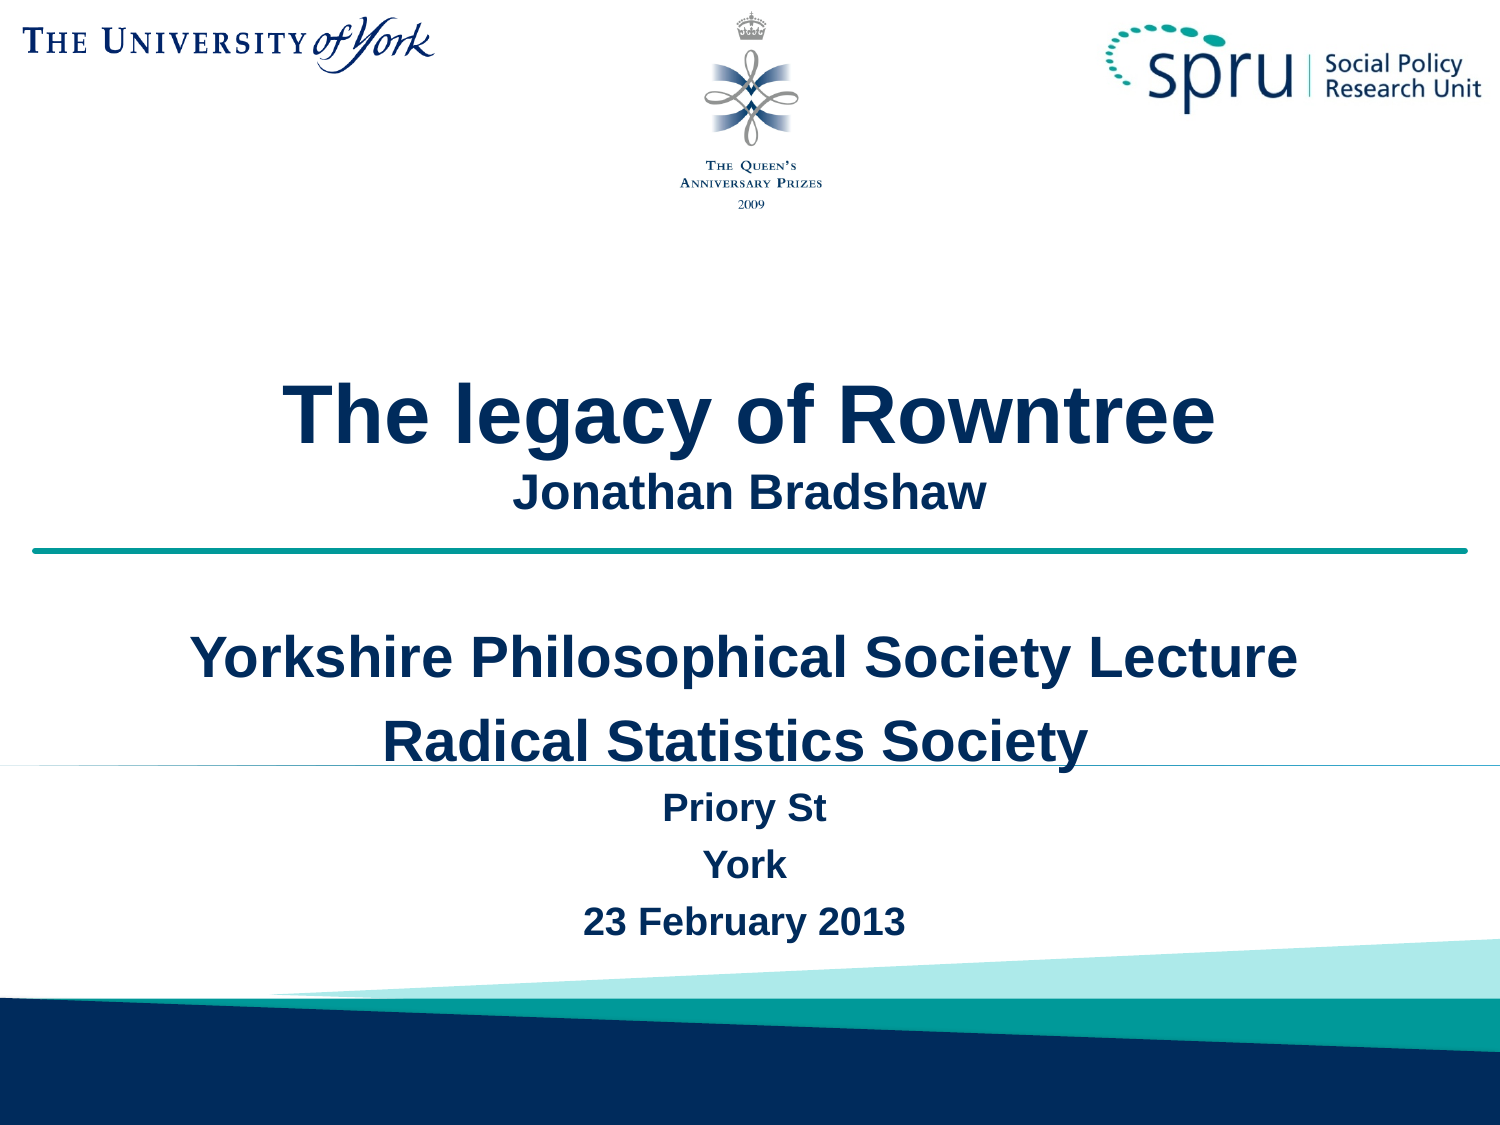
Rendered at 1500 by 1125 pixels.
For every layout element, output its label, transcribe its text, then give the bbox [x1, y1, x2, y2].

picture [1086, 11, 1500, 127]
subtitle Yorkshire Philosophical Society Lecture Radical Statistics Society Priory St York 23 February 2013 [35, 597, 1465, 961]
title The legacy of Rowntree Jonathan Bradshaw [35, 281, 1465, 528]
picture [17, 11, 437, 79]
picture [679, 11, 822, 211]
